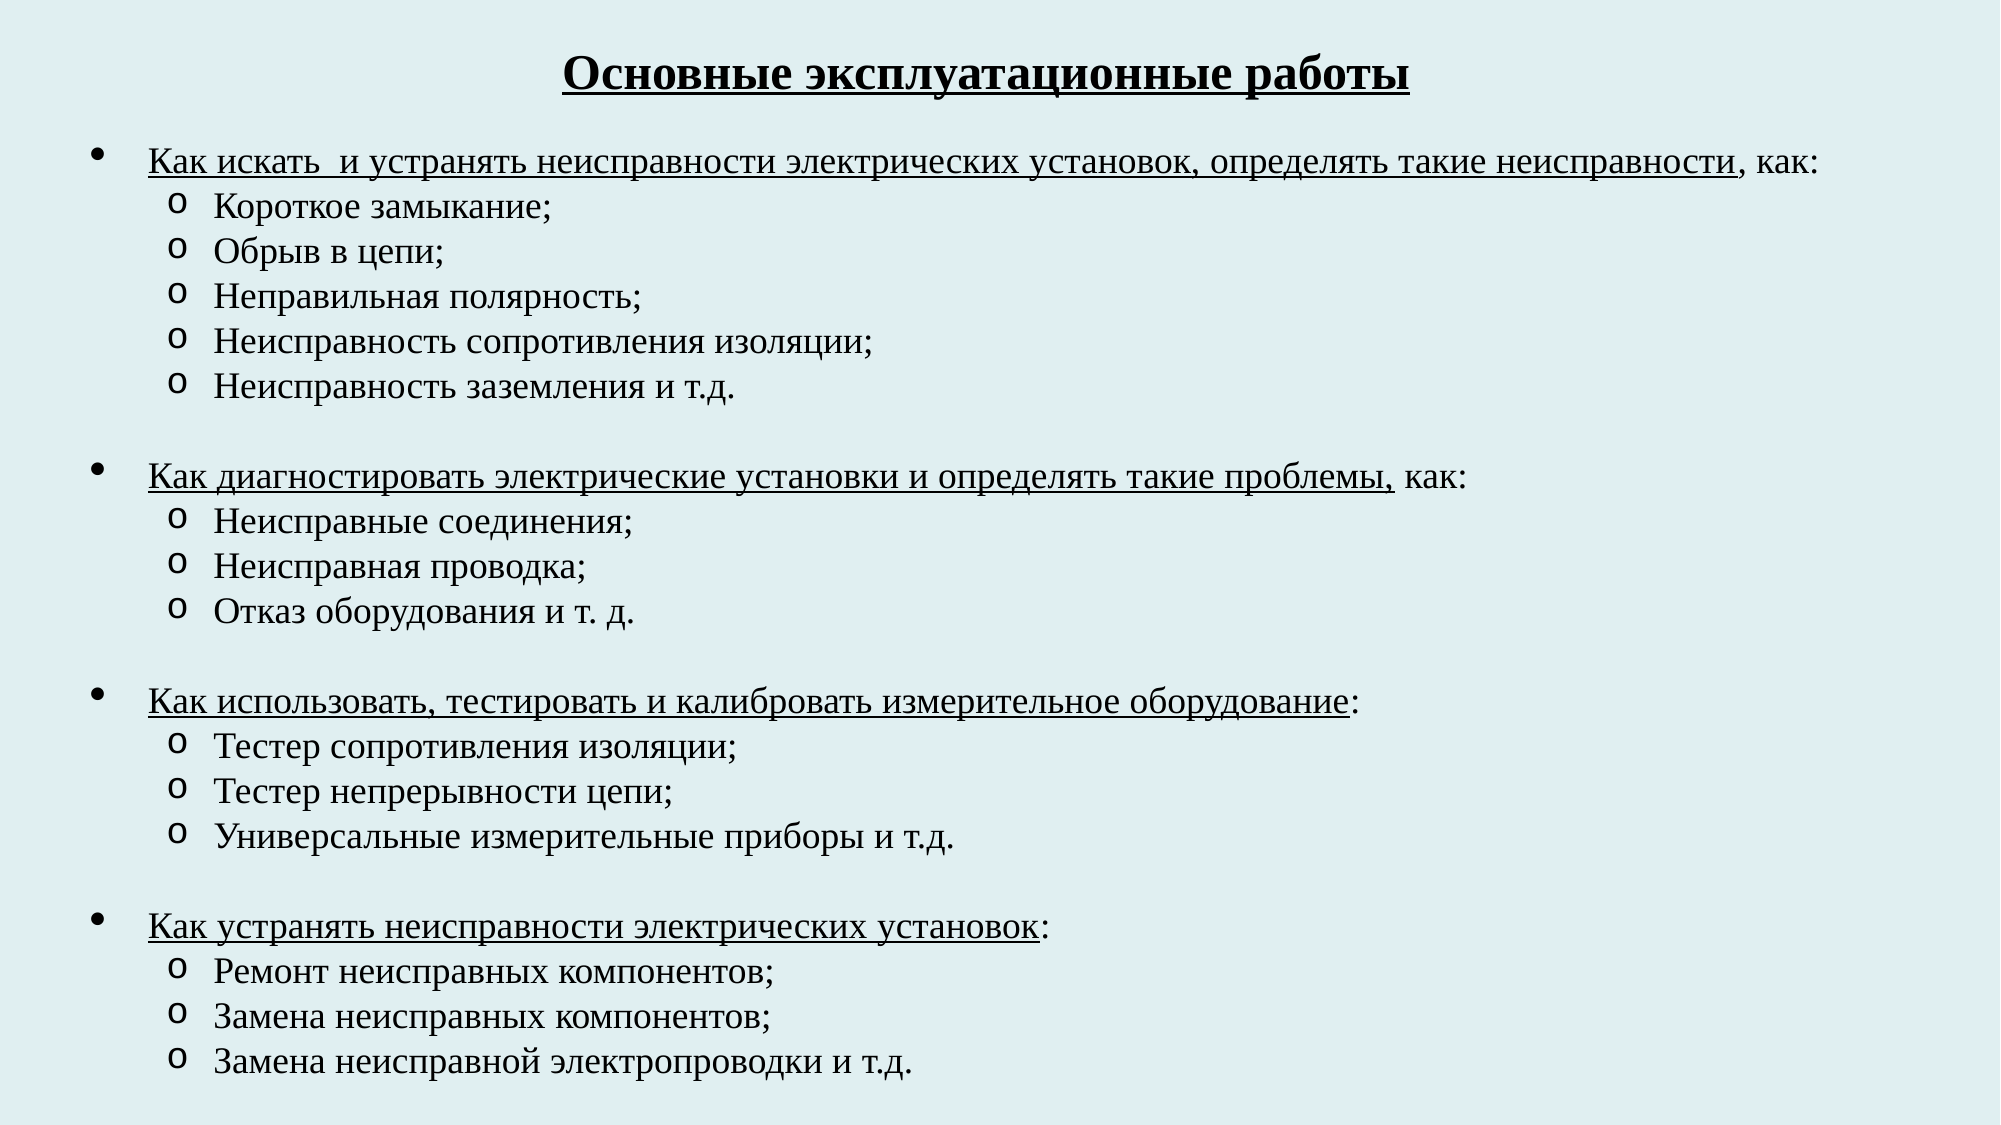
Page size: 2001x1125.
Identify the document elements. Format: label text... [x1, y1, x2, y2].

text_box Основные эксплуатационные работы [47, 32, 1925, 107]
text_box Как искать и устранять неисправности электрических установок, определять такие неисправности, как: Короткое замыкание; Обрыв в цепи; Неправильная полярность; Неисправность сопротивления изоляции; Неисправность заземления и т.д. Как диагностировать электрические установки и определять такие проблемы, как: Неисправные соединения; Неисправная проводка; Отказ оборудования и т. д. Как использовать, тестировать и калибровать измерительное оборудование: Тестер сопротивления изоляции; Тестер непрерывности цепи; Универсальные измерительные приборы и т.д. Как устранять неисправности электрических установок: Ремонт неисправных компонентов; Замена неисправных компонентов; Замена неисправной электропроводки и т.д. [76, 128, 1971, 1089]
